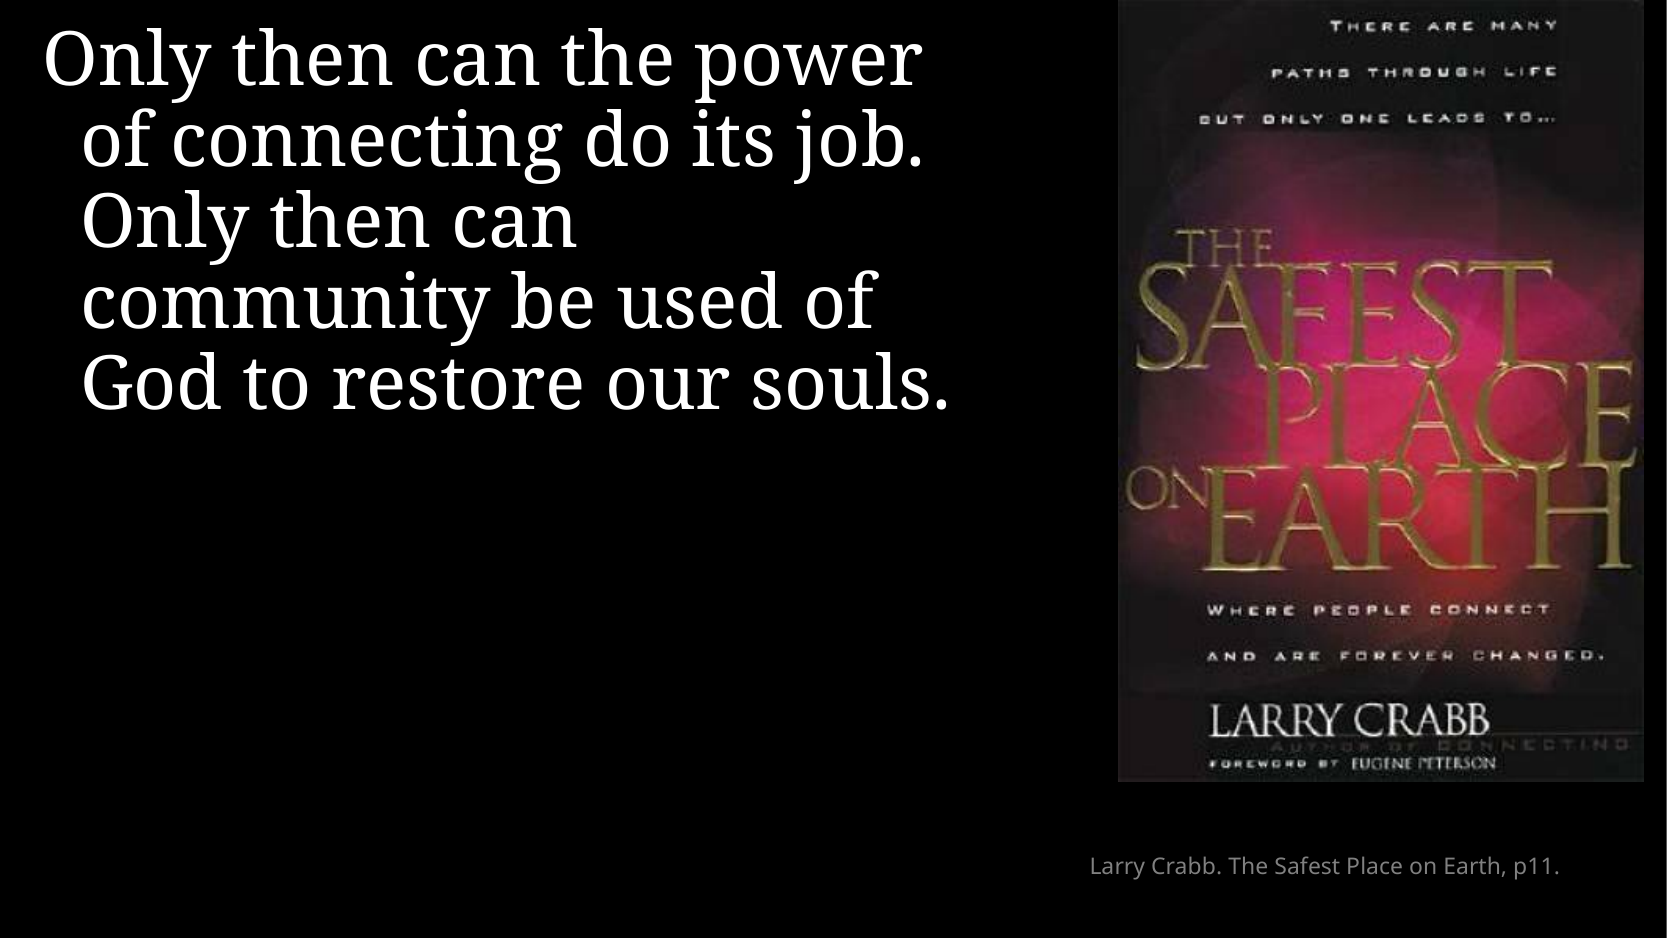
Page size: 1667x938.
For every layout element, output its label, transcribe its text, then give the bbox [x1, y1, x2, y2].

picture [1118, 0, 1645, 782]
list Only then can the power of connecting do its job. Only then can community be used of God to restore our souls. [27, 12, 996, 919]
title Larry Crabb. The Safest Place on Earth, p11. [1008, 843, 1643, 924]
